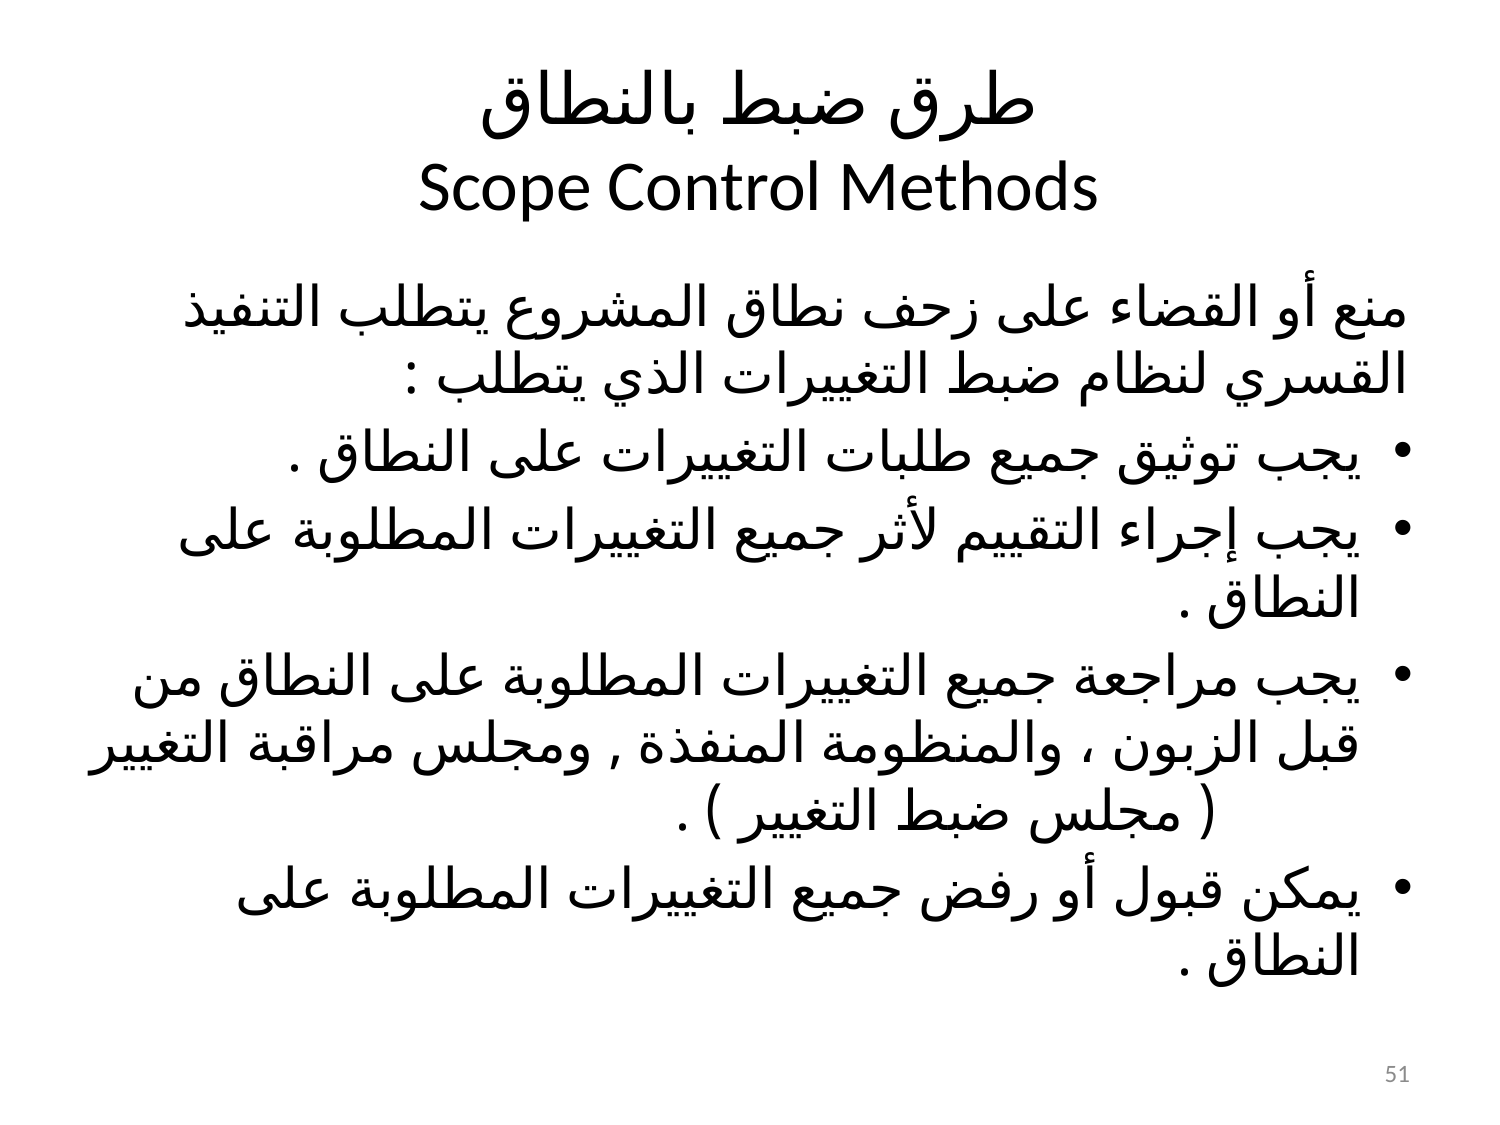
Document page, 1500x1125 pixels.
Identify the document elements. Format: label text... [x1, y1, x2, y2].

list منع أو القضاء على زحف نطاق المشروع يتطلب التنفيذ القسري لنظام ضبط التغييرات الذي يتطلب : يجب توثيق جميع طلبات التغييرات على النطاق . يجب إجراء التقييم لأثر جميع التغييرات المطلوبة على النطاق . يجب مراجعة جميع التغييرات المطلوبة على النطاق من قبل الزبون ، والمنظومة المنفذة , ومجلس مراقبة التغيير ( مجلس ضبط التغيير ) . يمكن قبول أو رفض جميع التغييرات المطلوبة على النطاق . [75, 262, 1425, 1005]
title طرق ضبط بالنطاق Scope Control Methods [75, 45, 1425, 233]
slide_number 51 [1074, 1042, 1425, 1103]
